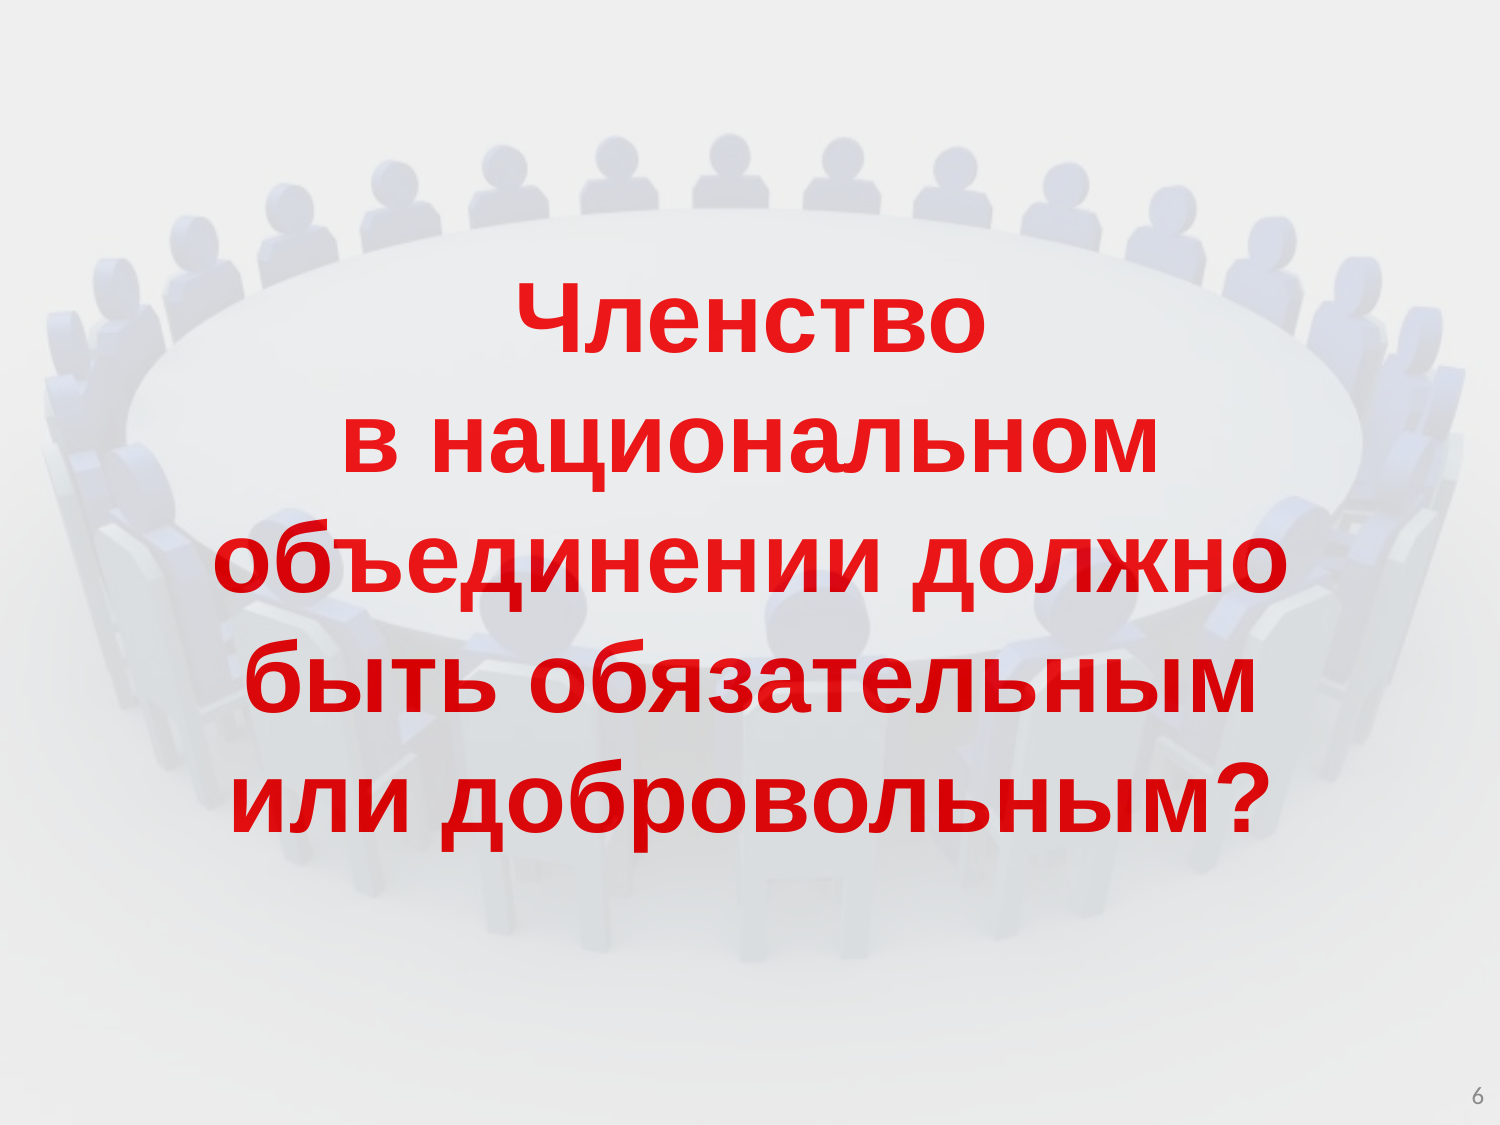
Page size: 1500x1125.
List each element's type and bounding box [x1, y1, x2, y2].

text_box [0, 0, 1500, 1125]
